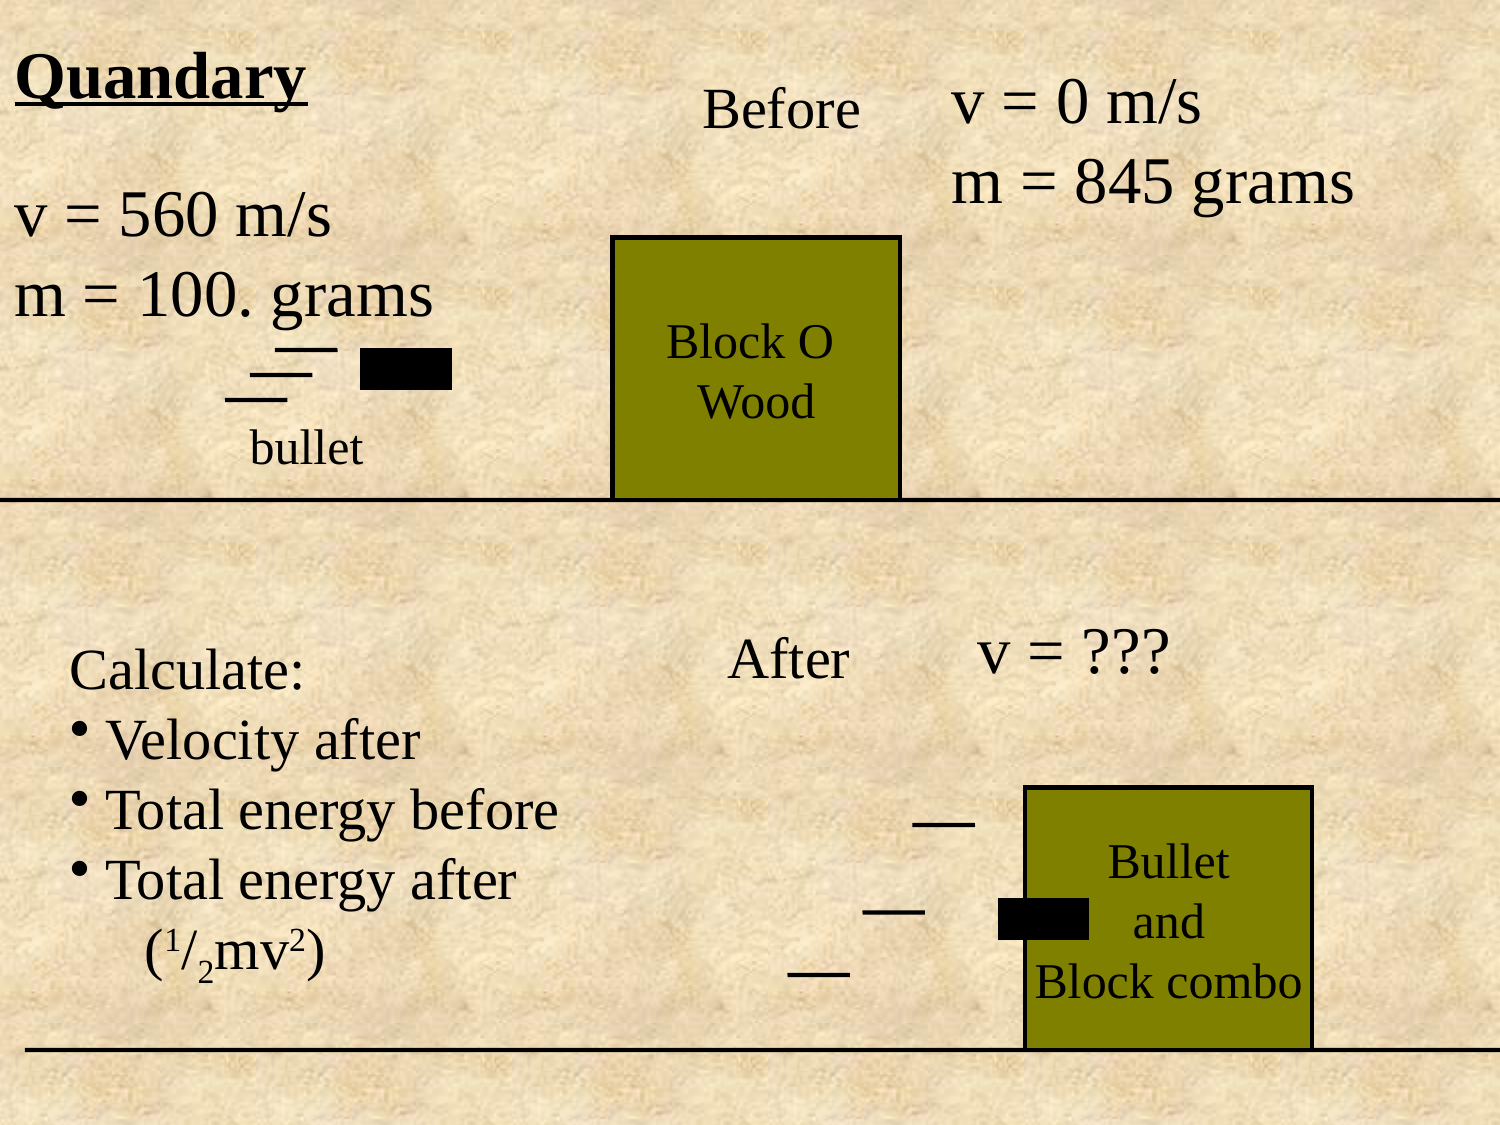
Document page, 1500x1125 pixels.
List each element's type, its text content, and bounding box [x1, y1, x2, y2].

text_box v = 0 m/s m = 845 grams [937, 49, 1371, 225]
text_box [362, 350, 450, 388]
text_box Calculate: Velocity after Total energy before Total energy after (1/2mv2) [55, 623, 575, 998]
picture [0, 0, 1500, 1125]
text_box Before [687, 62, 876, 148]
text_box bullet [234, 406, 379, 482]
text_box Block O Wood [612, 237, 900, 500]
text_box v = ??? [962, 599, 1186, 695]
text_box [999, 900, 1088, 938]
text_box v = 560 m/s m = 100. grams [0, 162, 450, 338]
text_box Bullet and Block combo [1024, 787, 1313, 1050]
text_box After [712, 612, 866, 698]
text_box Quandary [0, 24, 323, 119]
